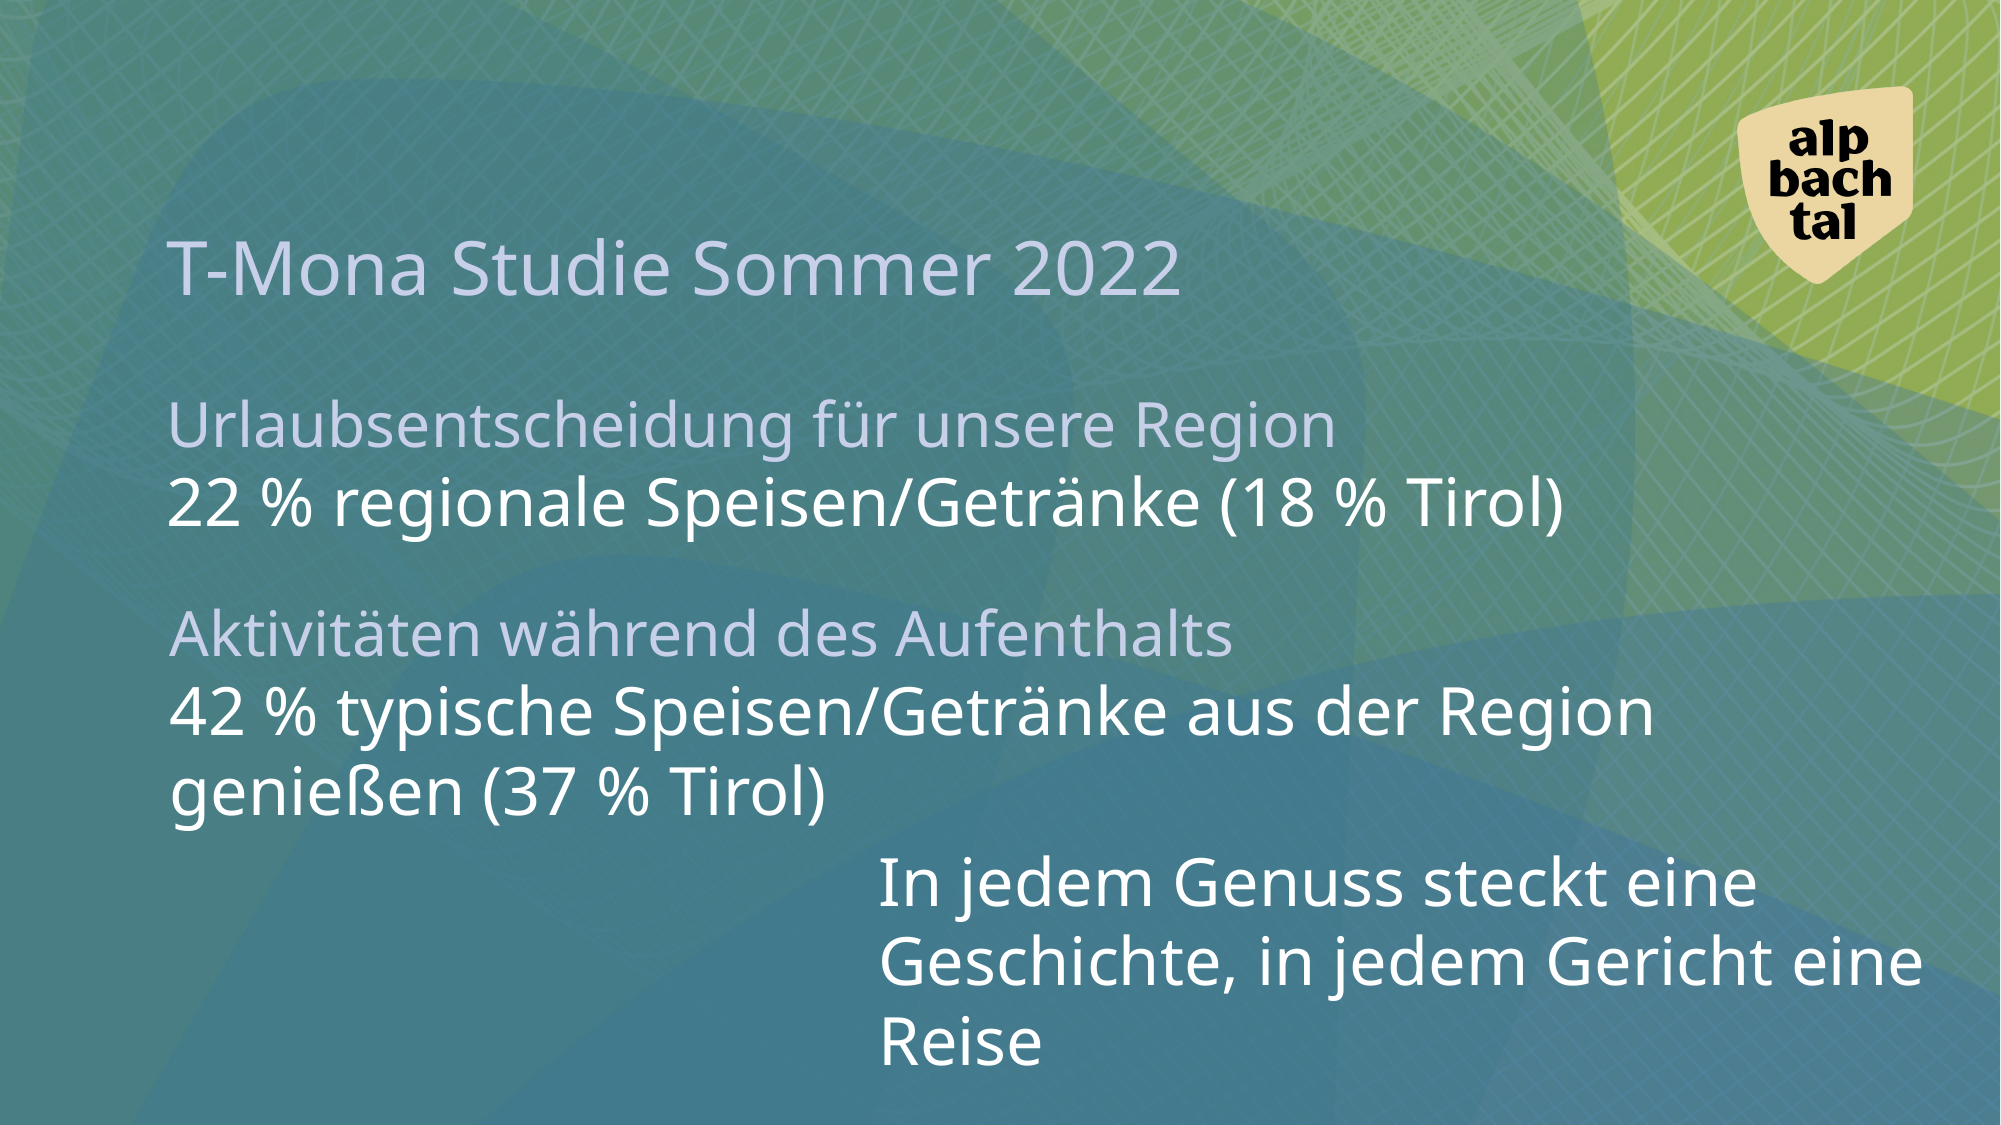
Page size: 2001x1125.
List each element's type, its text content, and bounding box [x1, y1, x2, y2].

text_box T-Mona Studie Sommer 2022 Urlaubsentscheidung für unsere Region 22 % regionale Speisen/Getränke (18 % Tirol) [151, 212, 1825, 648]
picture [0, 0, 2001, 1125]
text_box In jedem Genuss steckt eine Geschichte, in jedem Gericht eine Reise [878, 843, 1945, 1083]
text_box Aktivitäten während des Aufenthalts 42 % typische Speisen/Getränke aus der Region genießen (37 % Tirol) [155, 586, 1829, 937]
